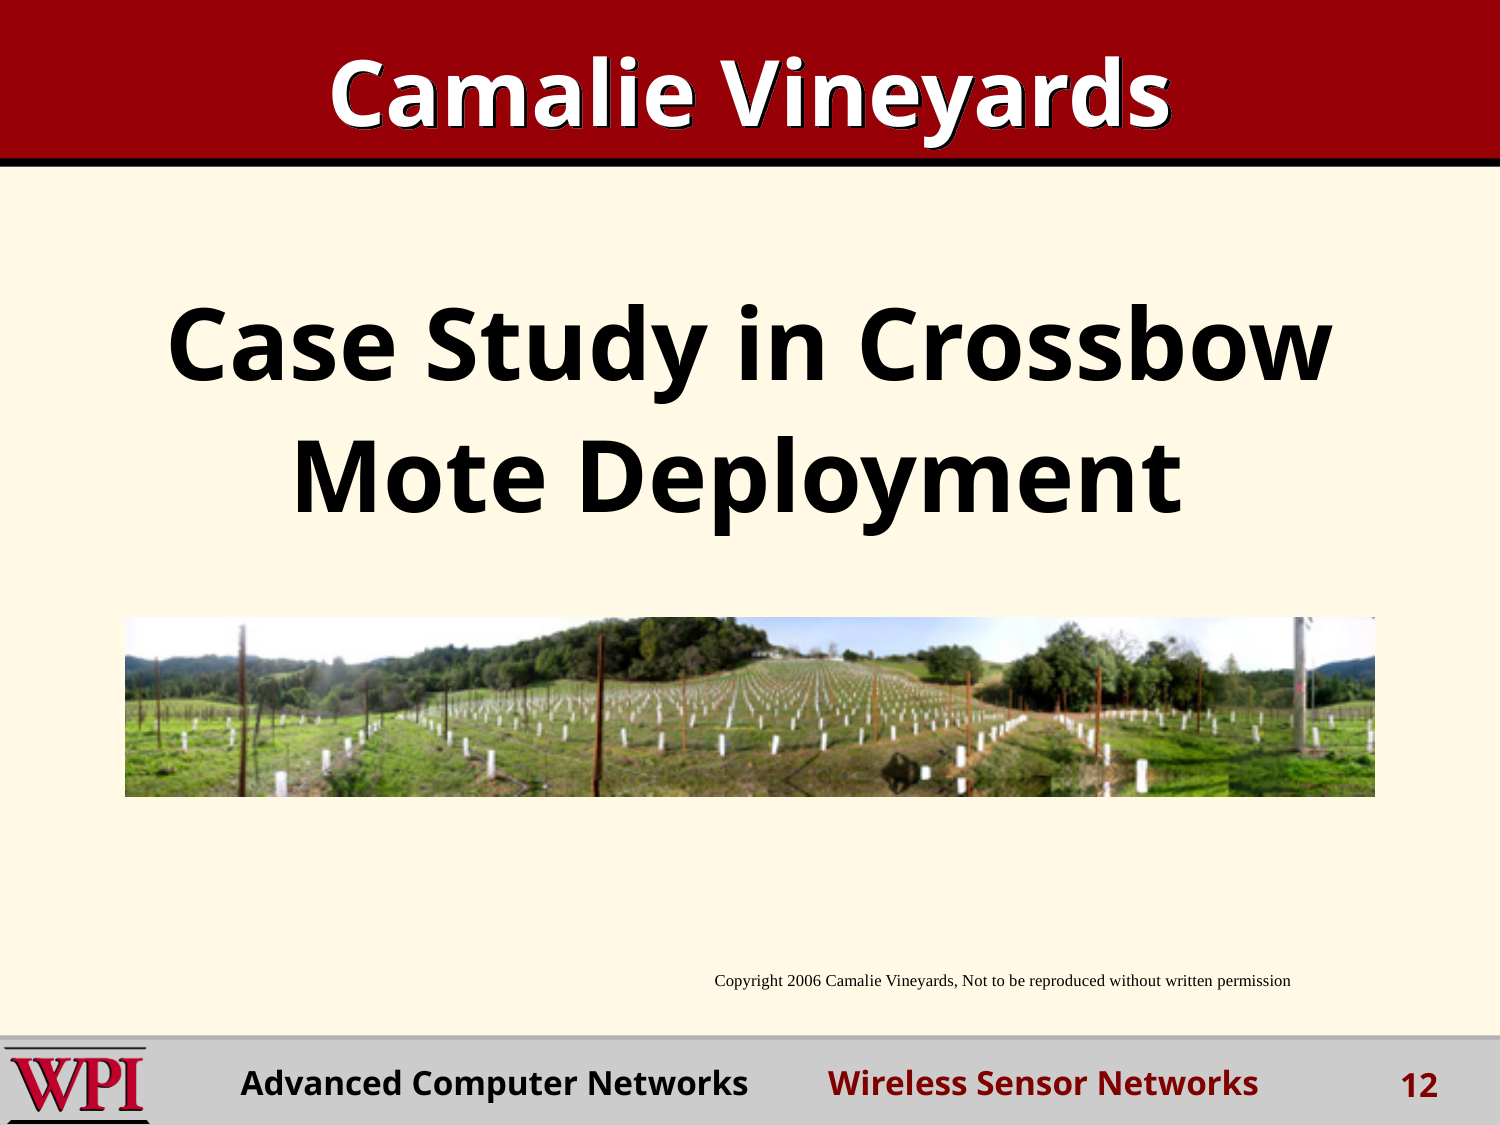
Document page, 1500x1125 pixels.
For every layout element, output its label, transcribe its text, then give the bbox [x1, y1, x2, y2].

title Camalie Vineyards [29, 18, 1471, 150]
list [124, 617, 1376, 798]
text_box Copyright 2006 Camalie Vineyards, Not to be reproduced without written permission [699, 962, 1375, 998]
picture [0, 0, 1500, 158]
picture [0, 1040, 1500, 1125]
text_box Case Study in Crossbow Mote Deployment [82, 215, 1418, 586]
footer Advanced Computer Networks Wireless Sensor Networks [163, 1054, 1337, 1122]
slide_number 12 [1344, 1056, 1495, 1107]
picture [0, 167, 1500, 1035]
